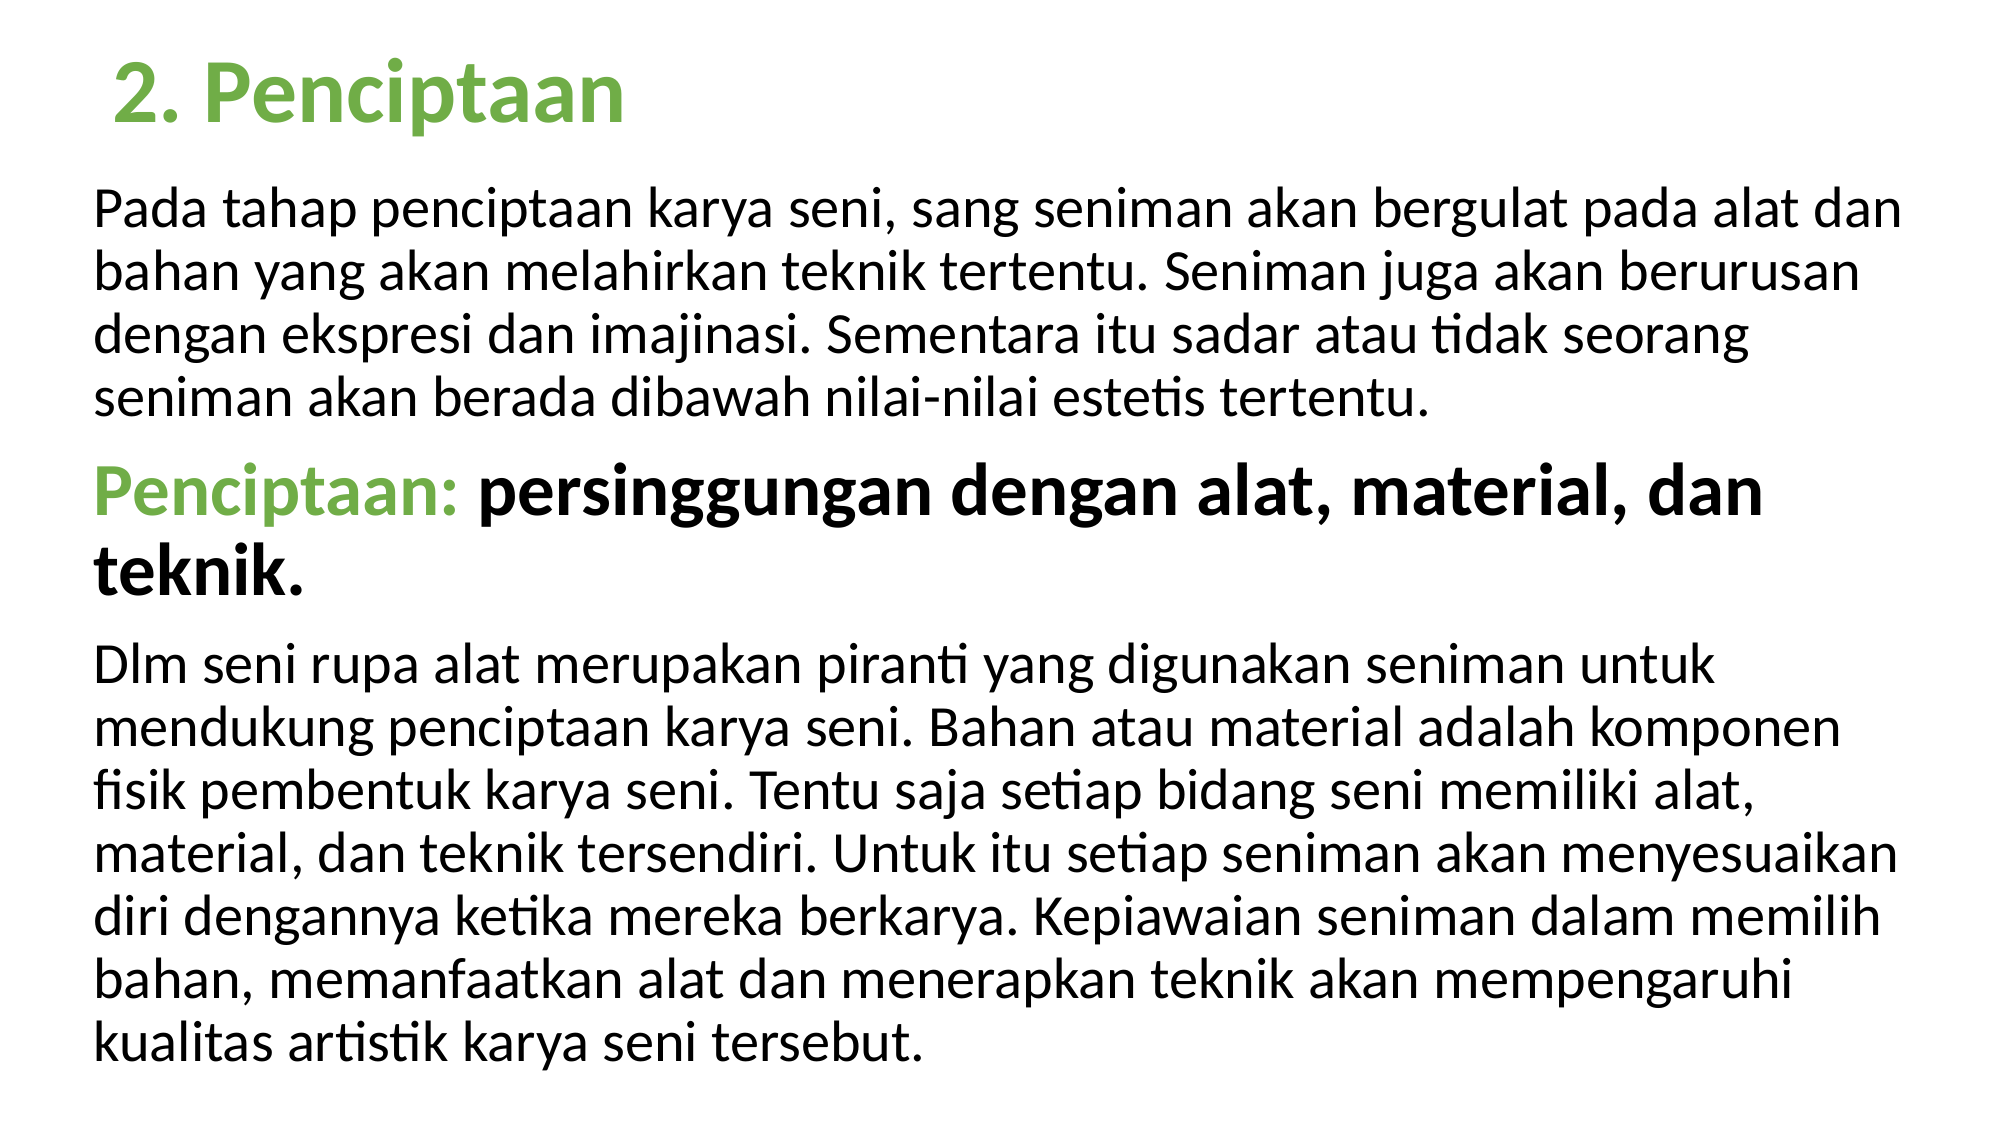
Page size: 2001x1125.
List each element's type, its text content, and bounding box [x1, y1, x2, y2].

title 2. Penciptaan [78, 15, 683, 170]
list Pada tahap penciptaan karya seni, sang seniman akan bergulat pada alat dan bahan yang akan melahirkan teknik tertentu. Seniman juga akan berurusan dengan ekspresi dan imajinasi. Sementara itu sadar atau tidak seorang seniman akan berada dibawah nilai-nilai estetis tertentu. Penciptaan: persinggungan dengan alat, material, dan teknik. Dlm seni rupa alat merupakan piranti yang digunakan seniman untuk mendukung penciptaan karya seni. Bahan atau material adalah komponen fisik pembentuk karya seni. Tentu saja setiap bidang seni memiliki alat, material, dan teknik tersendiri. Untuk itu setiap seniman akan menyesuaikan diri dengannya ketika mereka berkarya. Kepiawaian seniman dalam memilih bahan, memanfaatkan alat dan menerapkan teknik akan mempengaruhi kualitas artistik karya seni tersebut. [78, 170, 1938, 1030]
